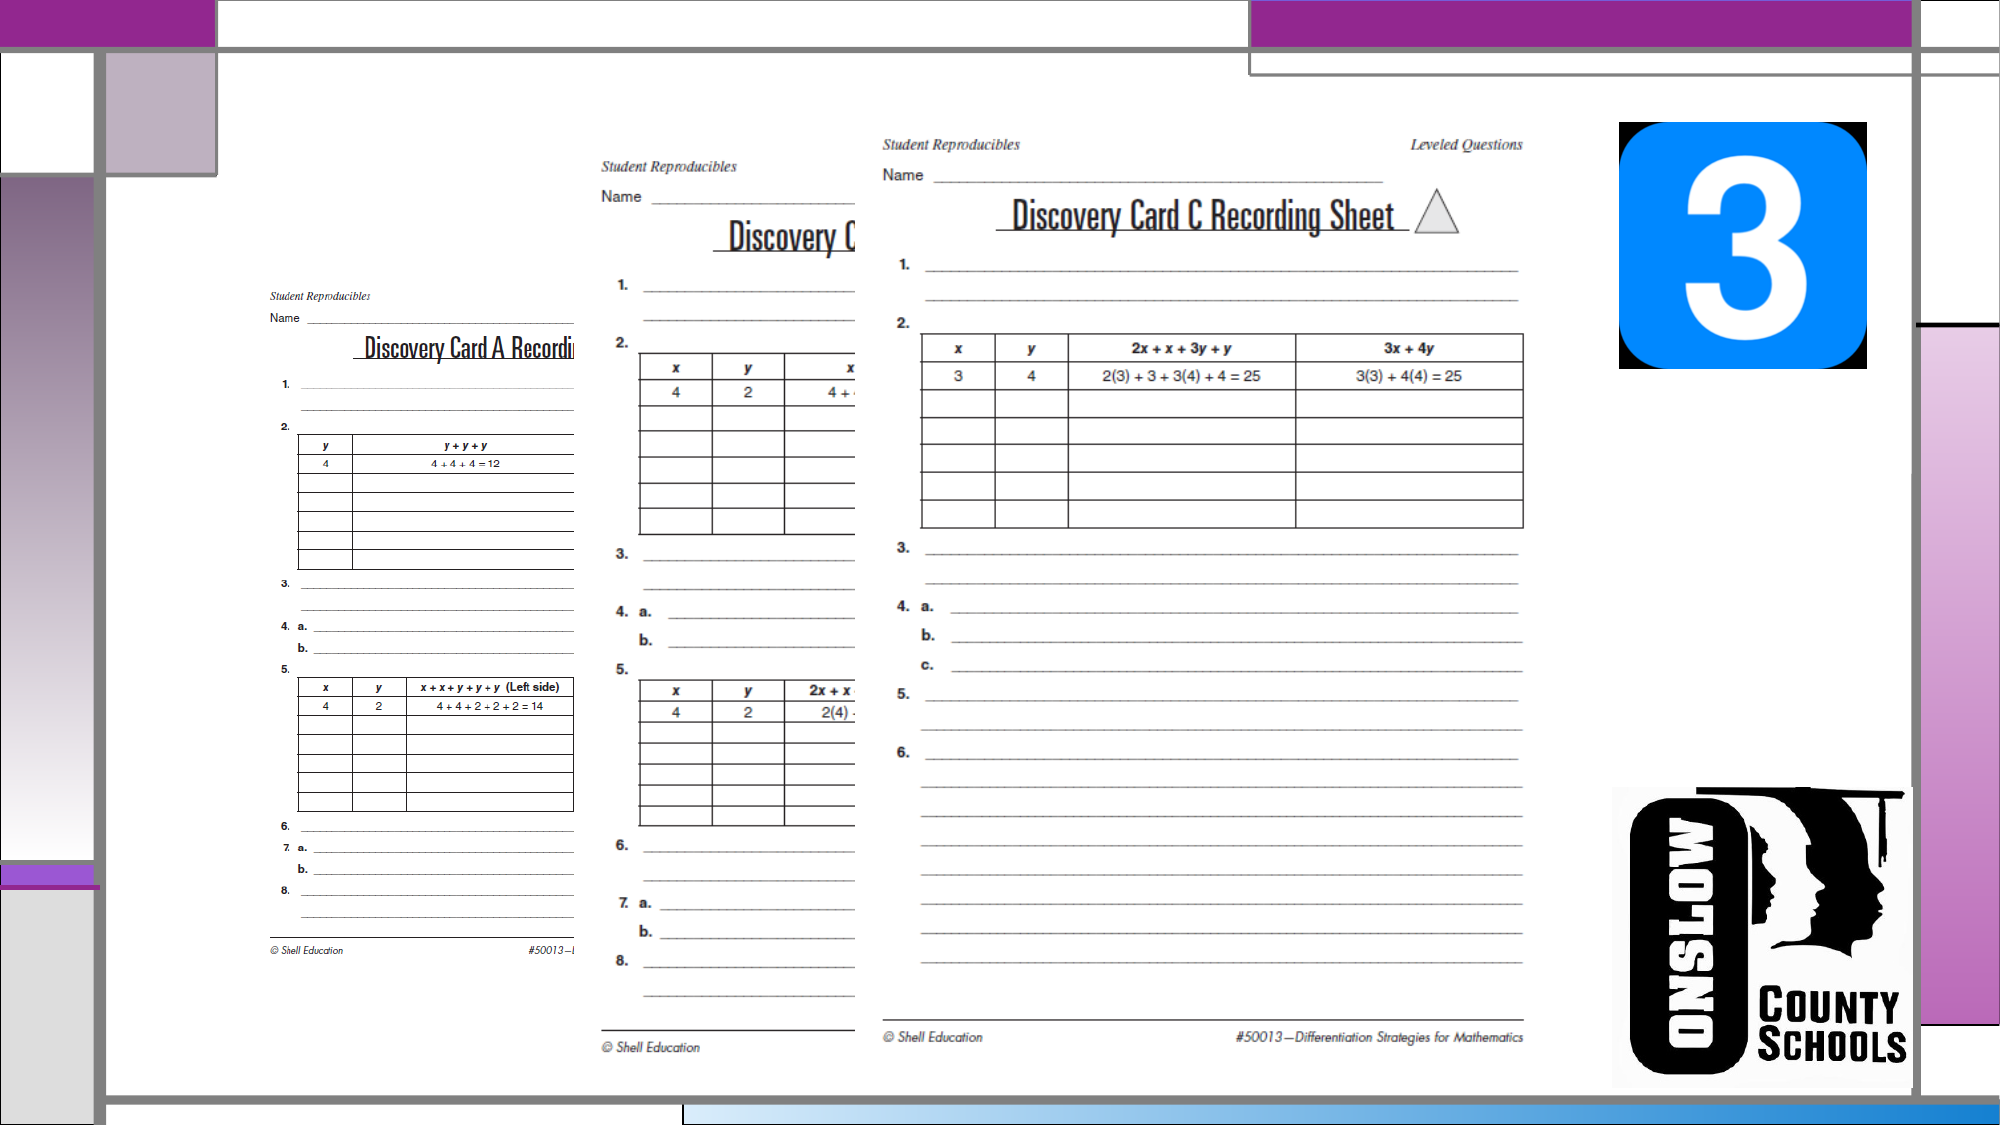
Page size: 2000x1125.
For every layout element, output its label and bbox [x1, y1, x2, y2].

picture [1612, 787, 1913, 1088]
picture [1619, 122, 1867, 369]
picture [574, 122, 1544, 1068]
list [249, 274, 574, 963]
